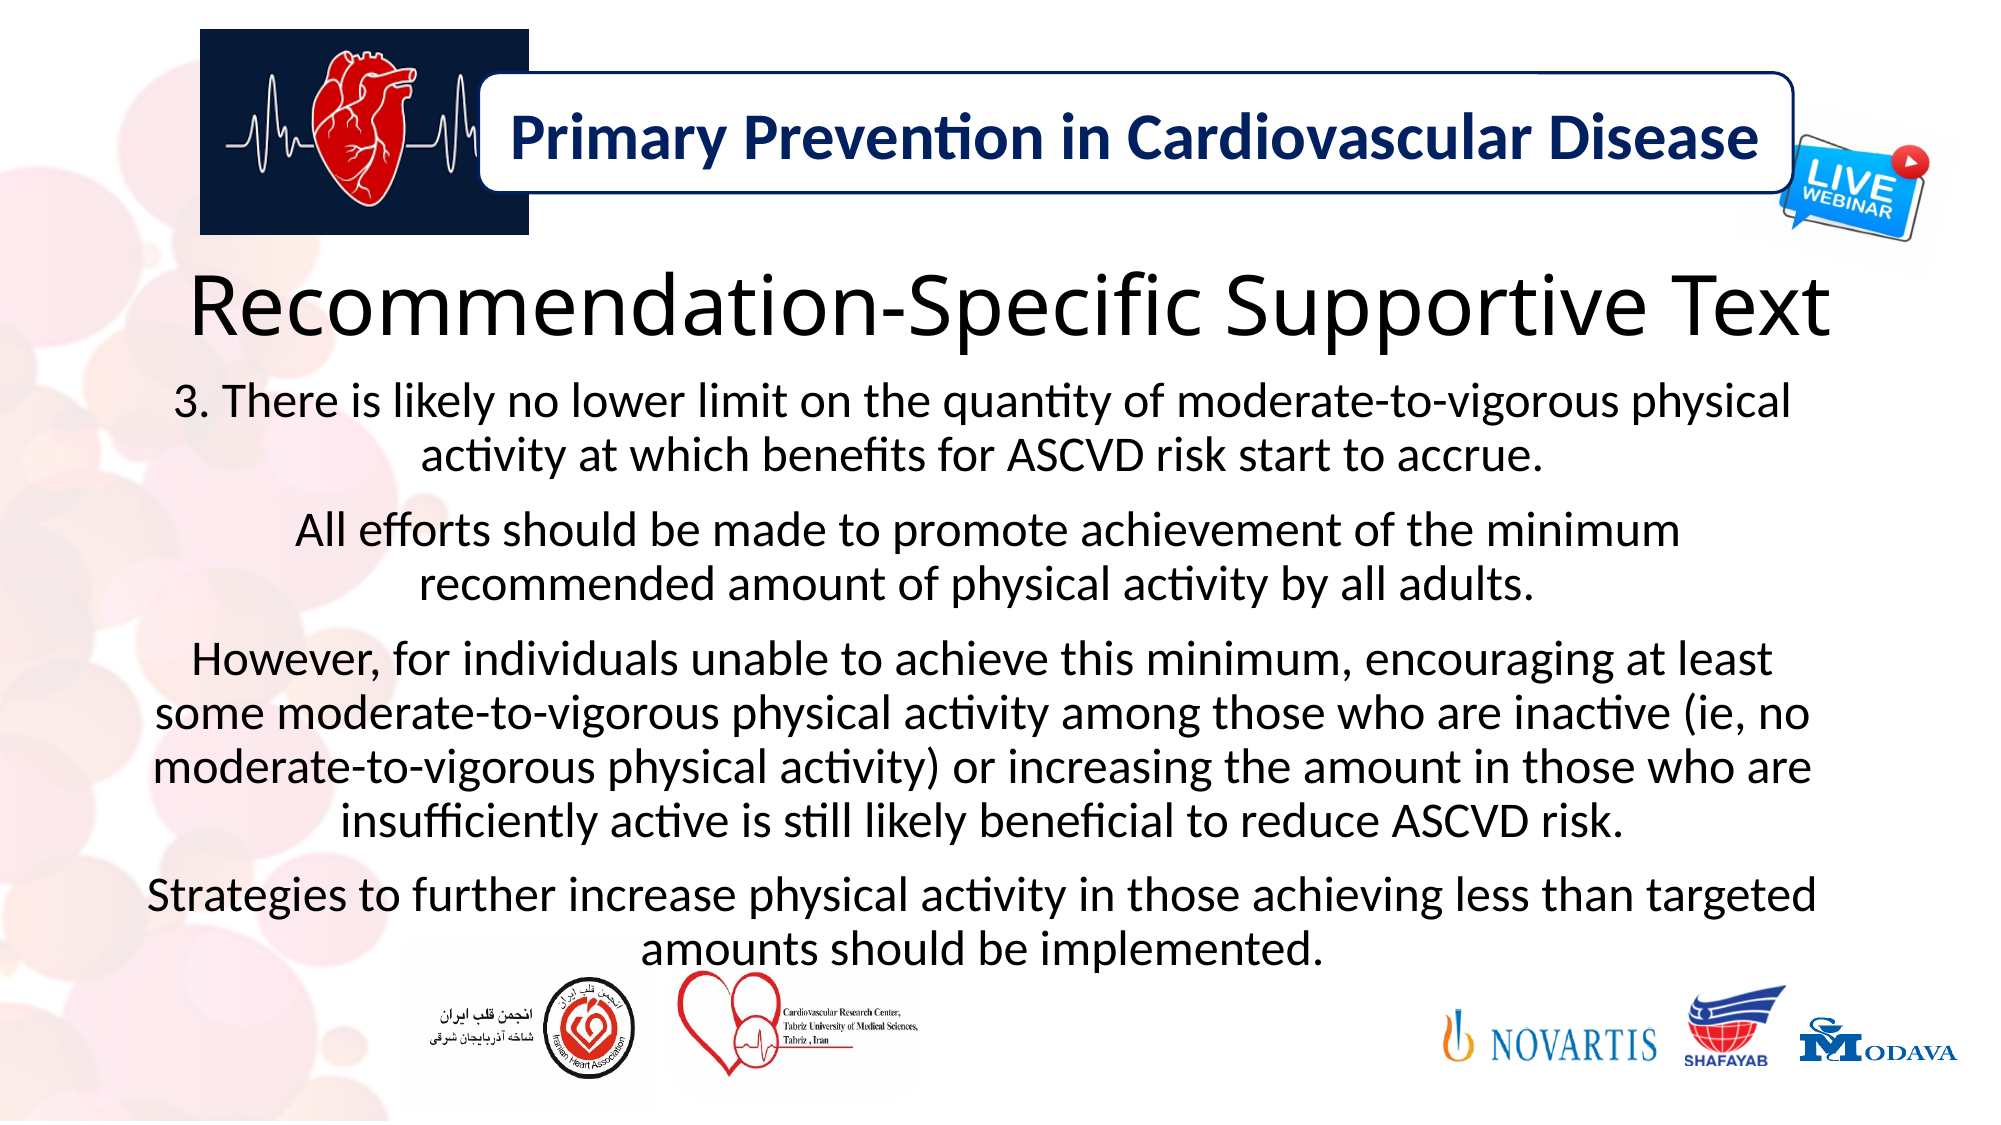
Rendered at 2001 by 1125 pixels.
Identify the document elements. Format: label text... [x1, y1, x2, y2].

picture [1685, 985, 1786, 1066]
text_box Primary Prevention in Cardiovascular Disease [878, 71, 1795, 194]
text_box Recommendation-Specific Supportive Text [878, 221, 1873, 361]
picture [1793, 1009, 1961, 1066]
picture [1438, 1002, 1673, 1073]
picture [0, 0, 922, 1121]
picture [1739, 100, 1960, 280]
text_box 3. There is likely no lower limit on the quantity of moderate-to-vigorous physical activity at which benefits for ASCVD risk start to accrue. All efforts should be made to promote achievement of the minimum recommended amount of physical activity by all adults. However, for individuals unable to achieve this minimum, encouraging at least some moderate-to-vigorous physical activity among those who are inactive (ie, no moderate-to-vigorous physical activity) or increasing the amount in those who are insufficiently active is still likely beneficial to reduce ASCVD risk. Strategies to further increase physical activity in those achieving less than targeted amounts should be implemented. [878, 366, 1846, 1081]
